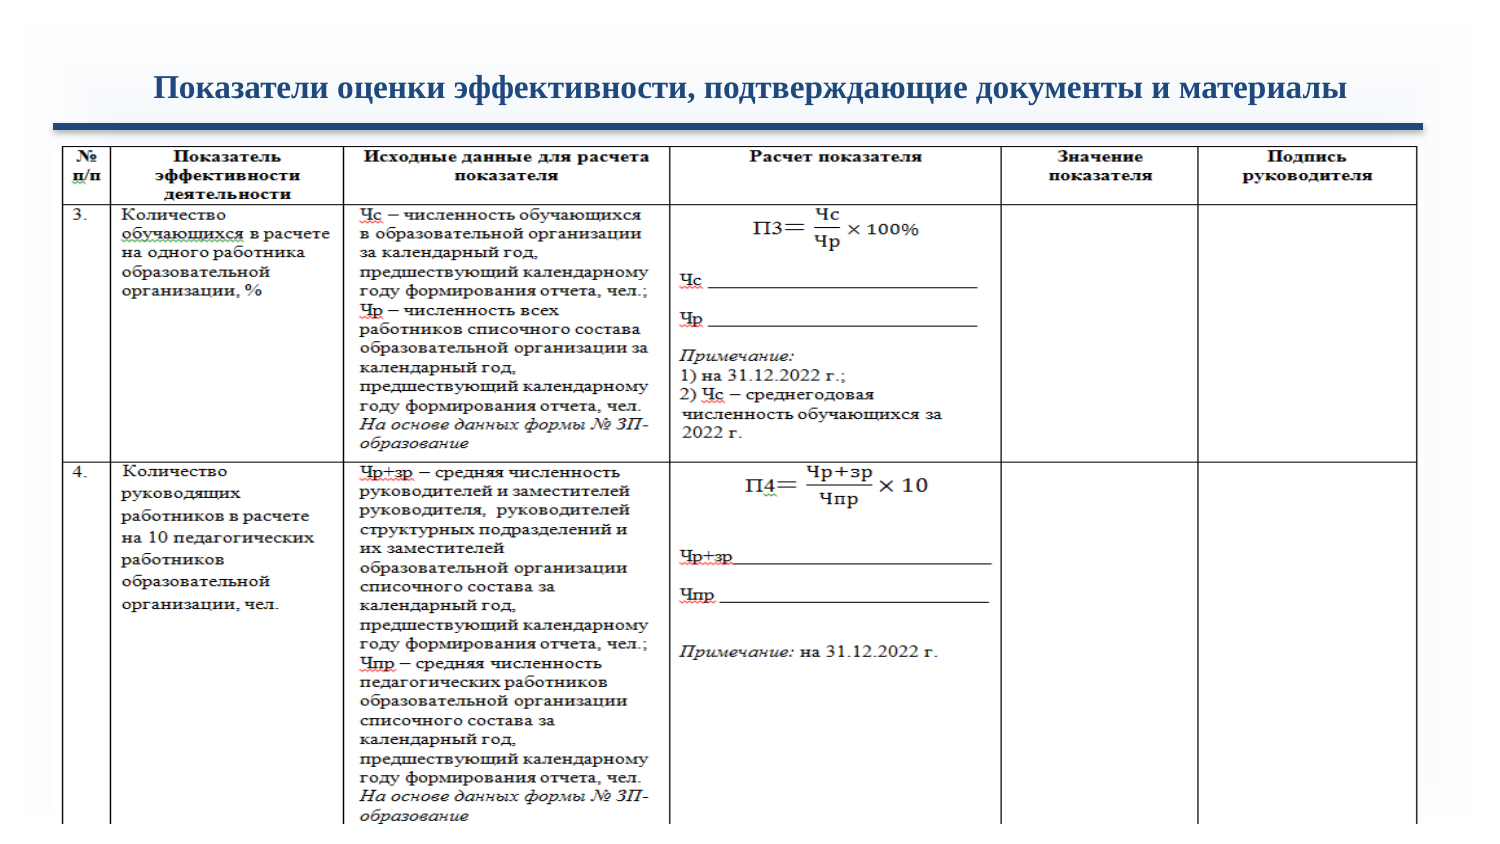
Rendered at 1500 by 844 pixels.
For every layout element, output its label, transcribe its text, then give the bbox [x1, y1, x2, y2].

title Показатели оценки эффективности, подтверждающие документы и материалы [76, 43, 1427, 125]
picture [53, 145, 1424, 824]
